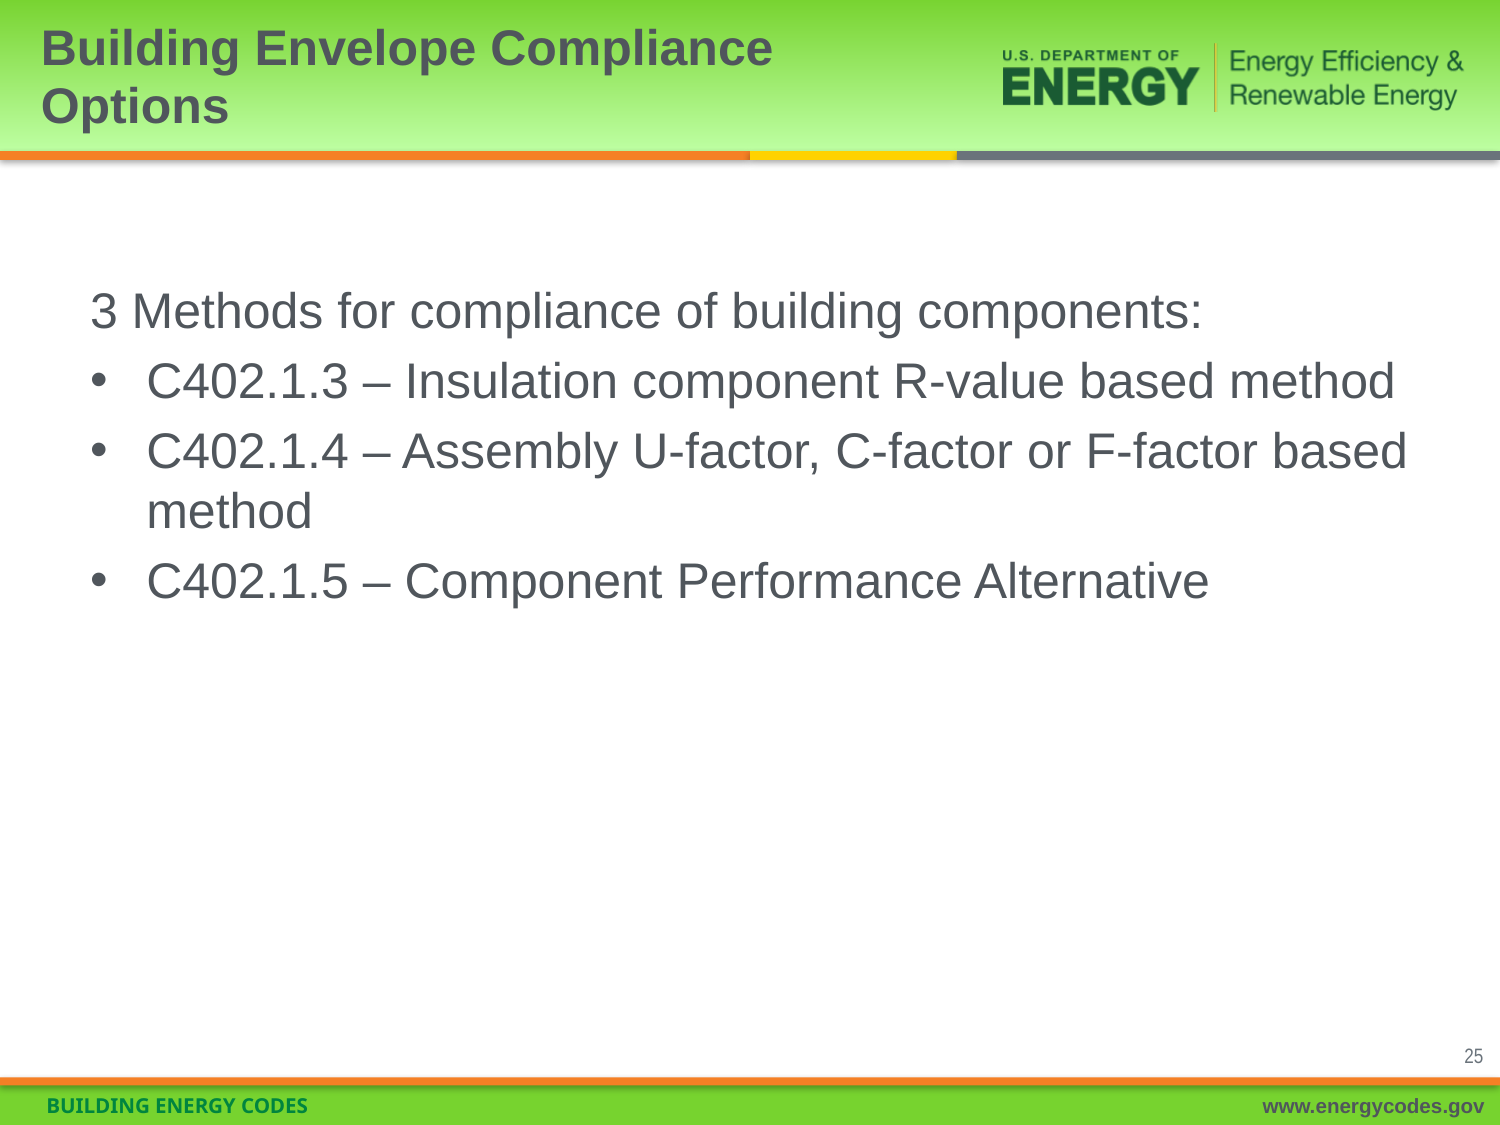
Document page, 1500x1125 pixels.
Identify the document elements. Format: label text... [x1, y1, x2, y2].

title Building Envelope Compliance Options [25, 0, 959, 152]
picture [1003, 43, 1465, 112]
list 3 Methods for compliance of building components: C402.1.3 – Insulation component R-value based method C402.1.4 – Assembly U-factor, C-factor or F-factor based method C402.1.5 – Component Performance Alternative [75, 271, 1425, 1072]
